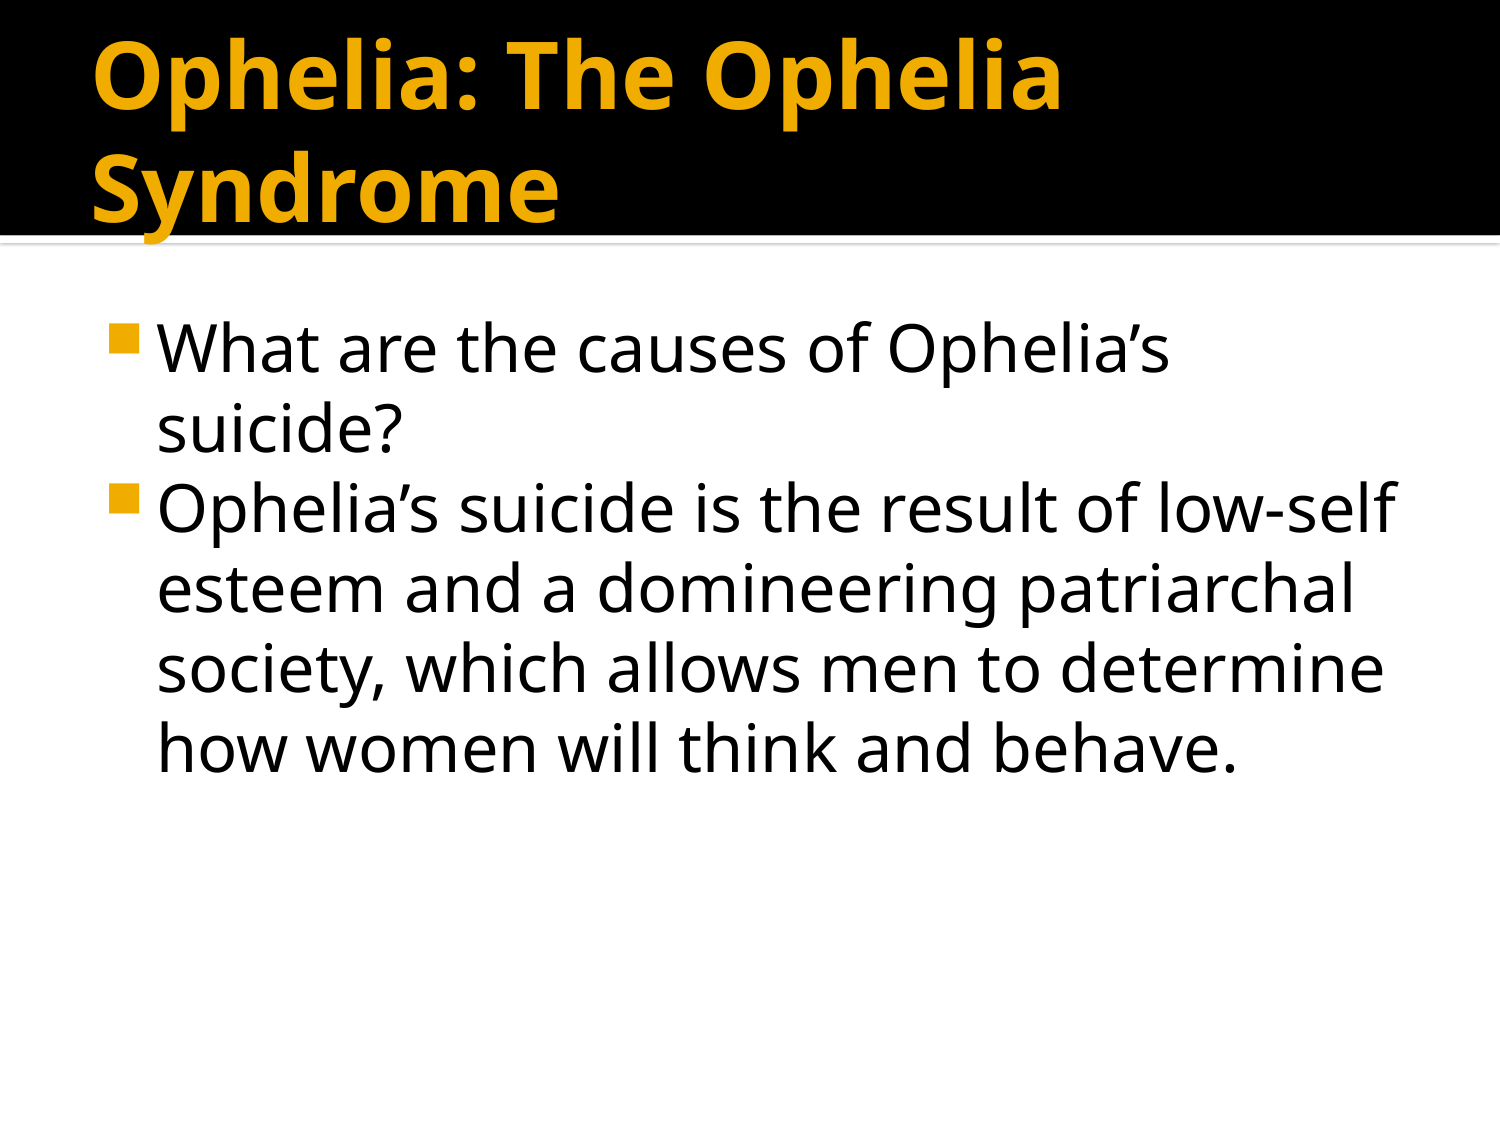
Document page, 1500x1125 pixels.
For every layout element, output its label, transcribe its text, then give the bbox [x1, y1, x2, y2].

title Ophelia: The Ophelia Syndrome [75, 25, 1425, 231]
list What are the causes of Ophelia’s suicide? Ophelia’s suicide is the result of low-self esteem and a domineering patriarchal society, which allows men to determine how women will think and behave. [75, 291, 1425, 1050]
